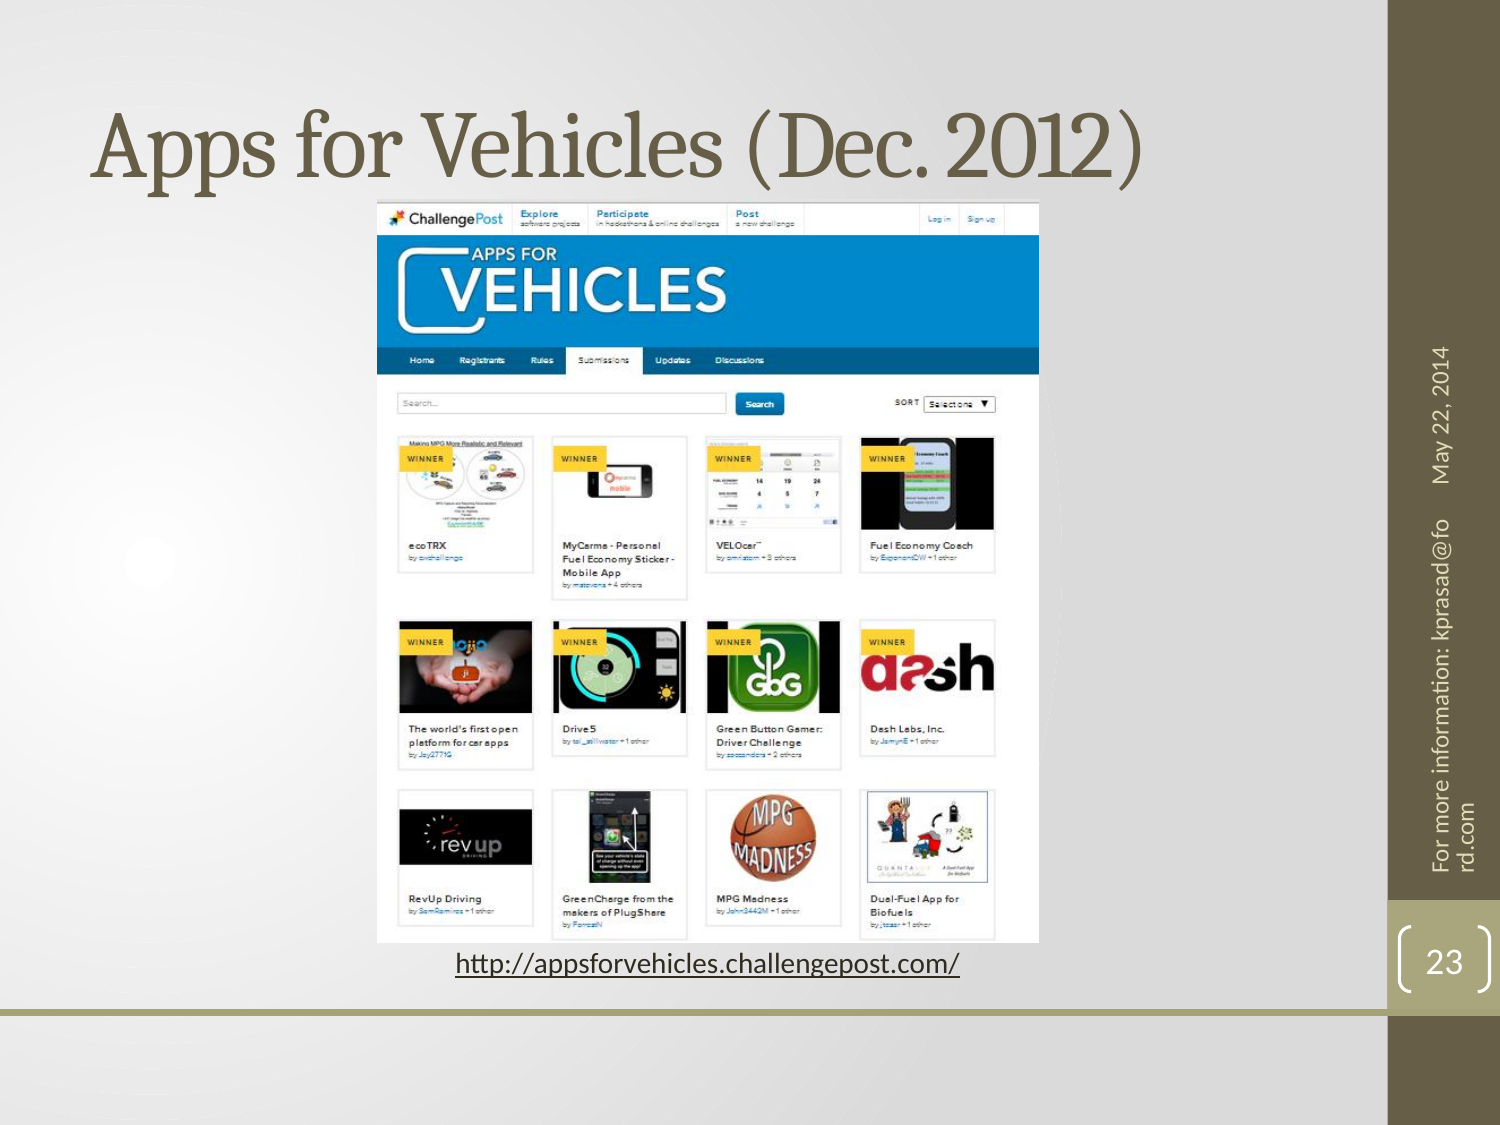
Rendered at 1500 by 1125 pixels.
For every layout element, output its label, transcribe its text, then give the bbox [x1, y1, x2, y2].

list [376, 199, 1039, 943]
title Apps for Vehicles (Dec. 2012) [75, 45, 1325, 233]
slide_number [1408, 100, 1469, 500]
text_box http://appsforvehicles.challengepost.com/ [440, 949, 982, 988]
slide_number 23 [1397, 925, 1492, 994]
footer For more information: kprasad@ford.com [1408, 500, 1469, 889]
